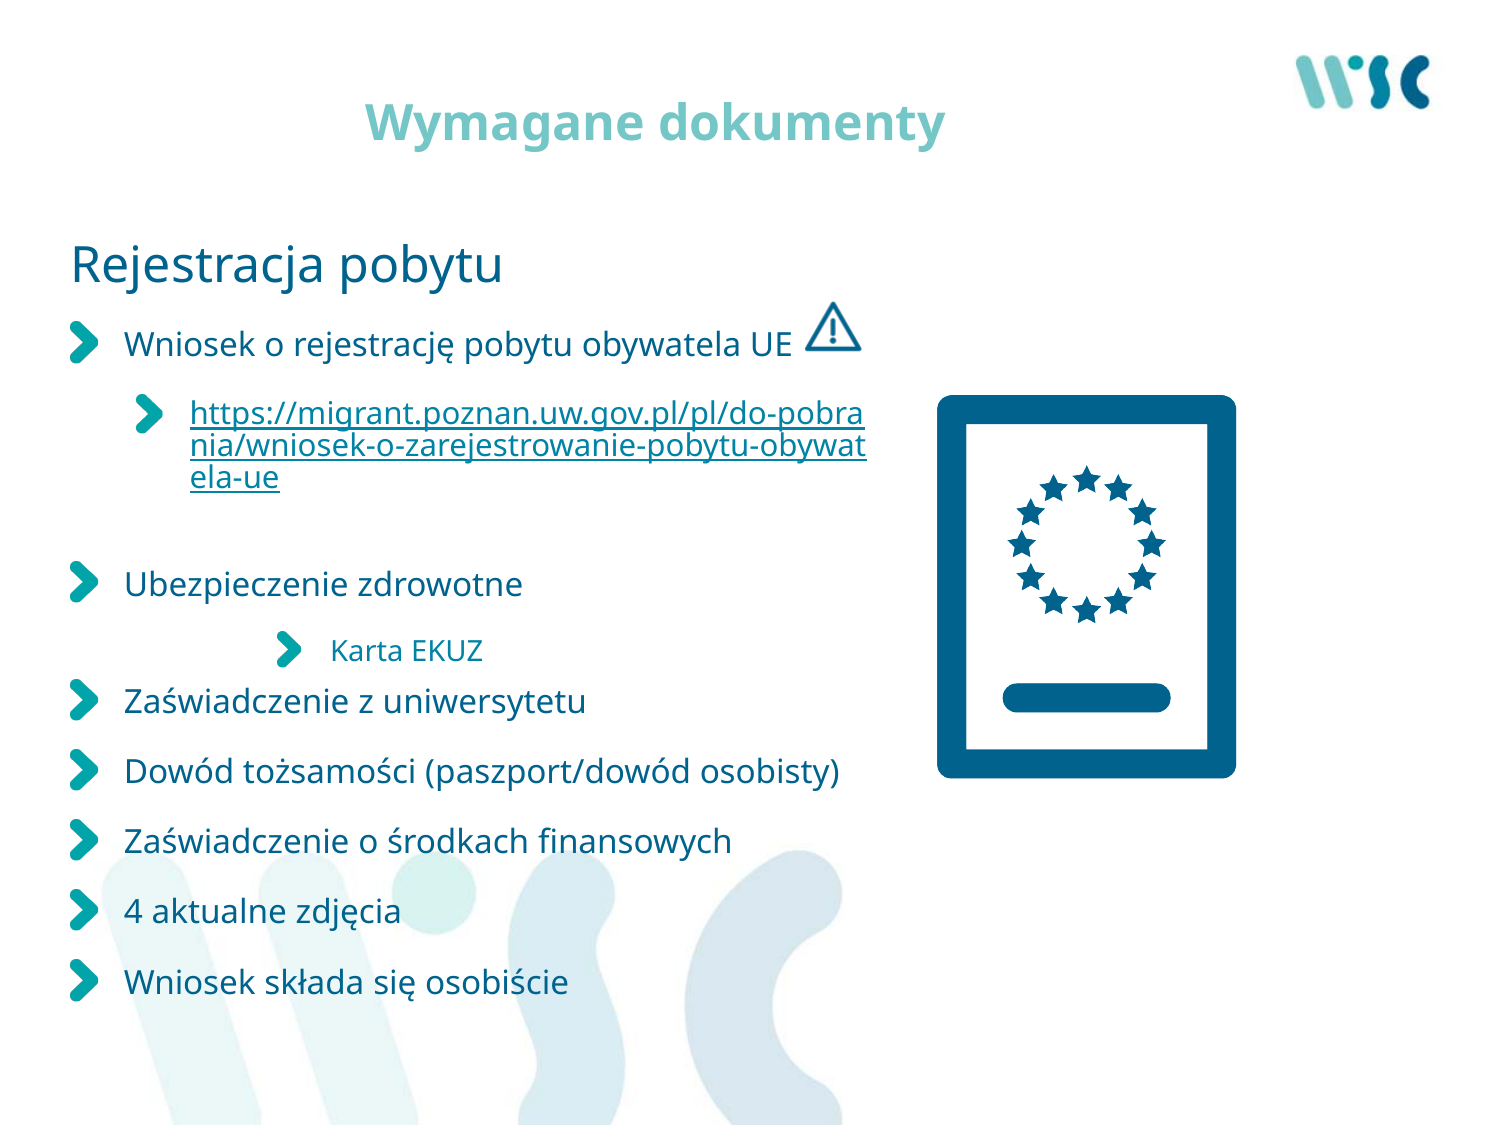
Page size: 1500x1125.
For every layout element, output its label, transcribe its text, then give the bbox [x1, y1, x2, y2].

list Rejestracja pobytu Wniosek o rejestrację pobytu obywatela UE https://migrant.poznan.uw.gov.pl/pl/do-pobrania/wniosek-o-zarejestrowanie-pobytu-obywatela-ue Ubezpieczenie zdrowotne Karta EKUZ Zaświadczenie z uniwersytetu Dowód tożsamości (paszport/dowód osobisty) Zaświadczenie o środkach finansowych 4 aktualne zdjęcia Wniosek składa się osobiście [52, 231, 881, 1095]
title Wymagane dokumenty [52, 30, 1259, 209]
picture [0, 0, 1500, 1125]
